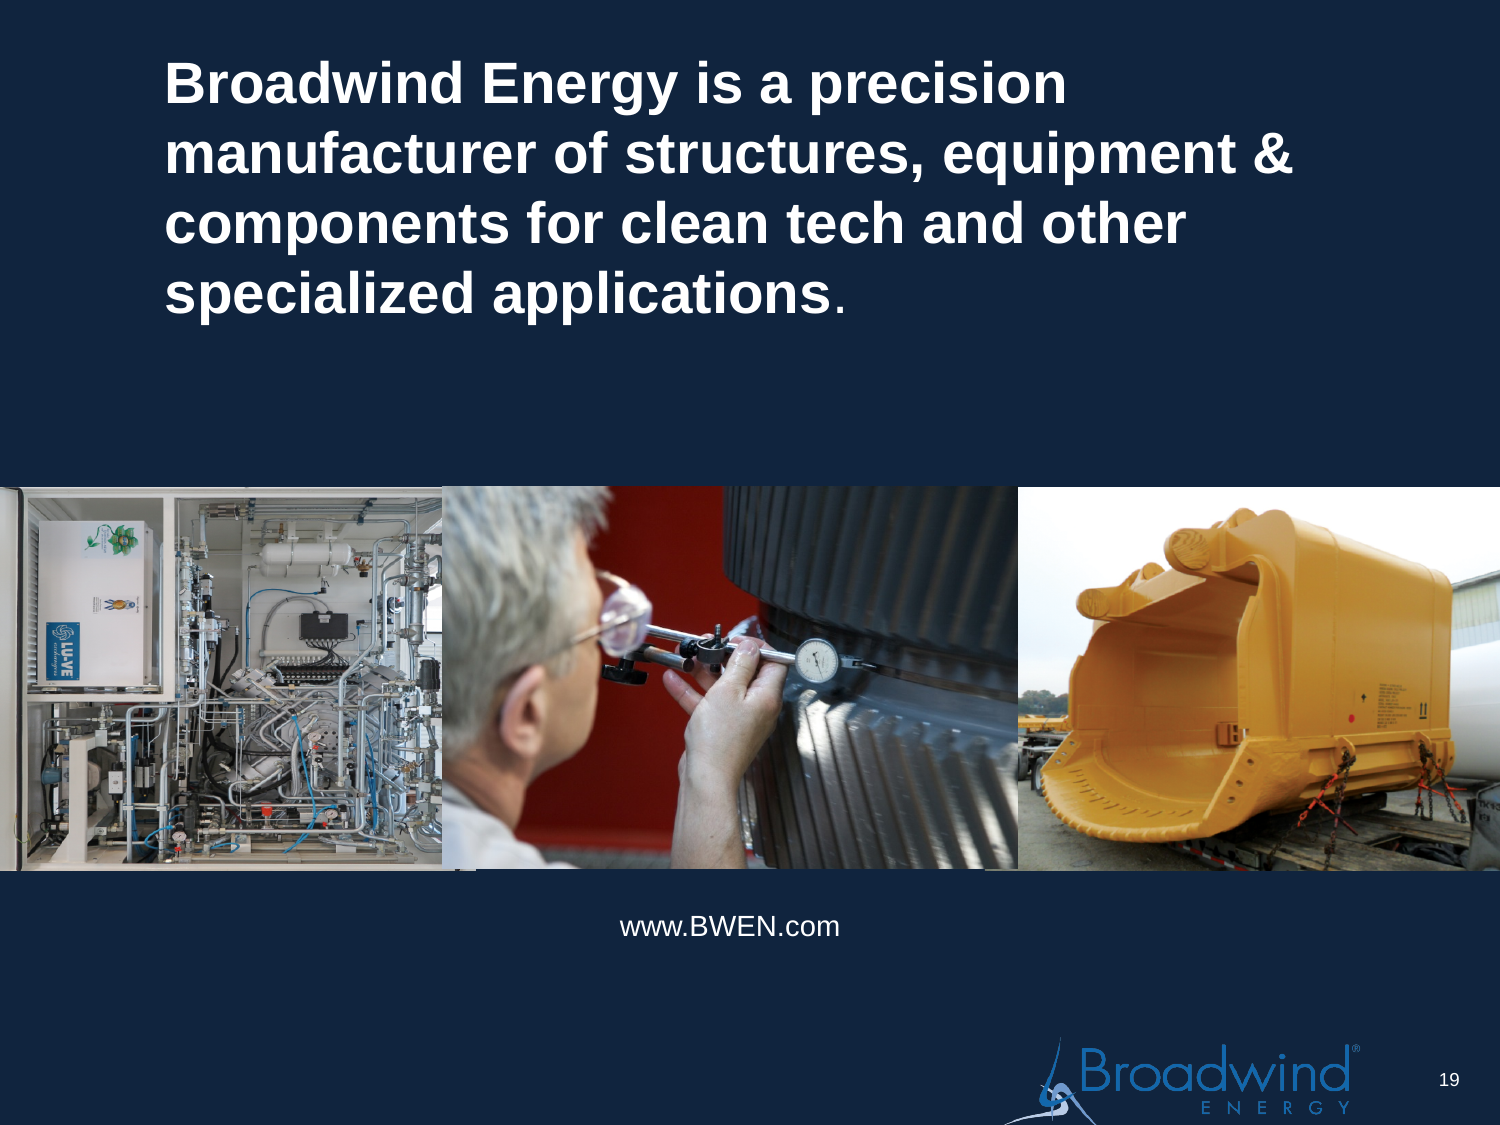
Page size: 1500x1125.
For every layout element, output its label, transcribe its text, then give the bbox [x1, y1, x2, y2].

picture [0, 486, 1500, 871]
picture [999, 1032, 1364, 1125]
slide_number 19 [1400, 1048, 1475, 1109]
